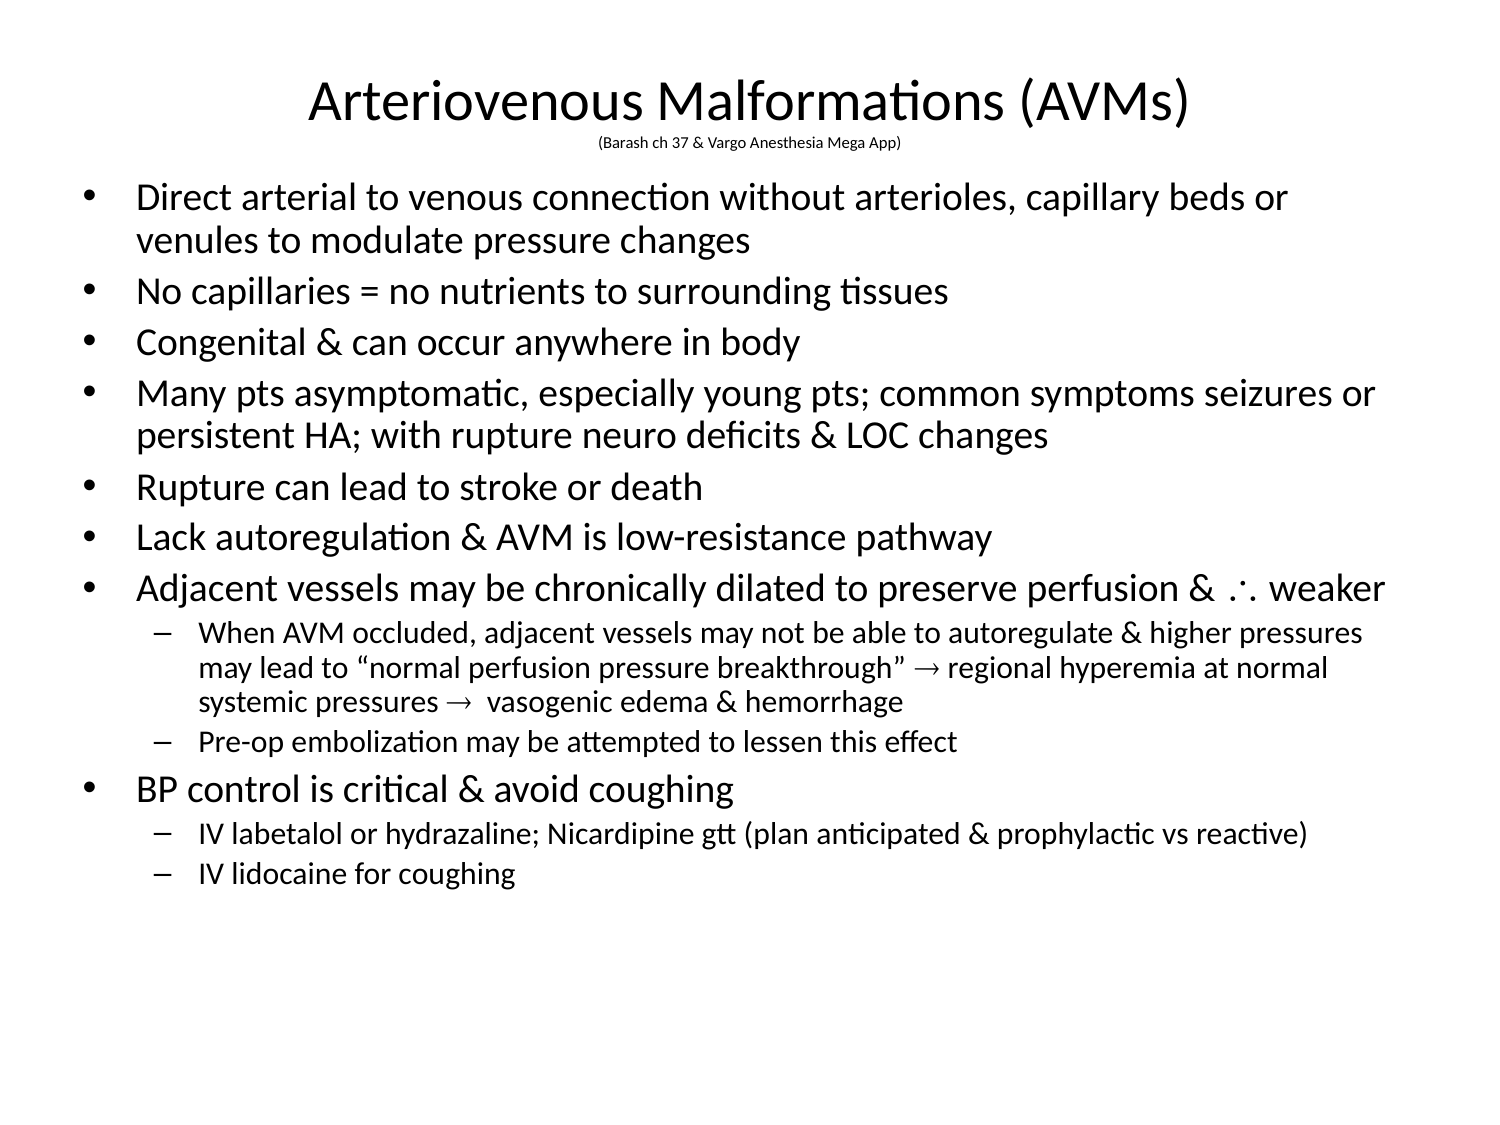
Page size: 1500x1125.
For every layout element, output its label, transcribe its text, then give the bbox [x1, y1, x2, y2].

list Direct arterial to venous connection without arterioles, capillary beds or venules to modulate pressure changes No capillaries = no nutrients to surrounding tissues Congenital & can occur anywhere in body Many pts asymptomatic, especially young pts; common symptoms seizures or persistent HA; with rupture neuro deficits & LOC changes Rupture can lead to stroke or death Lack autoregulation & AVM is low-resistance pathway Adjacent vessels may be chronically dilated to preserve perfusion & \ weaker When AVM occluded, adjacent vessels may not be able to autoregulate & higher pressures may lead to “normal perfusion pressure breakthrough” ® regional hyperemia at normal systemic pressures ® vasogenic edema & hemorrhage Pre-op embolization may be attempted to lessen this effect BP control is critical & avoid coughing IV labetalol or hydrazaline; Nicardipine gtt (plan anticipated & prophylactic vs reactive) IV lidocaine for coughing [74, 168, 1426, 1006]
title Arteriovenous Malformations (AVMs) (Barash ch 37 & Vargo Anesthesia Mega App) [74, 44, 1426, 168]
